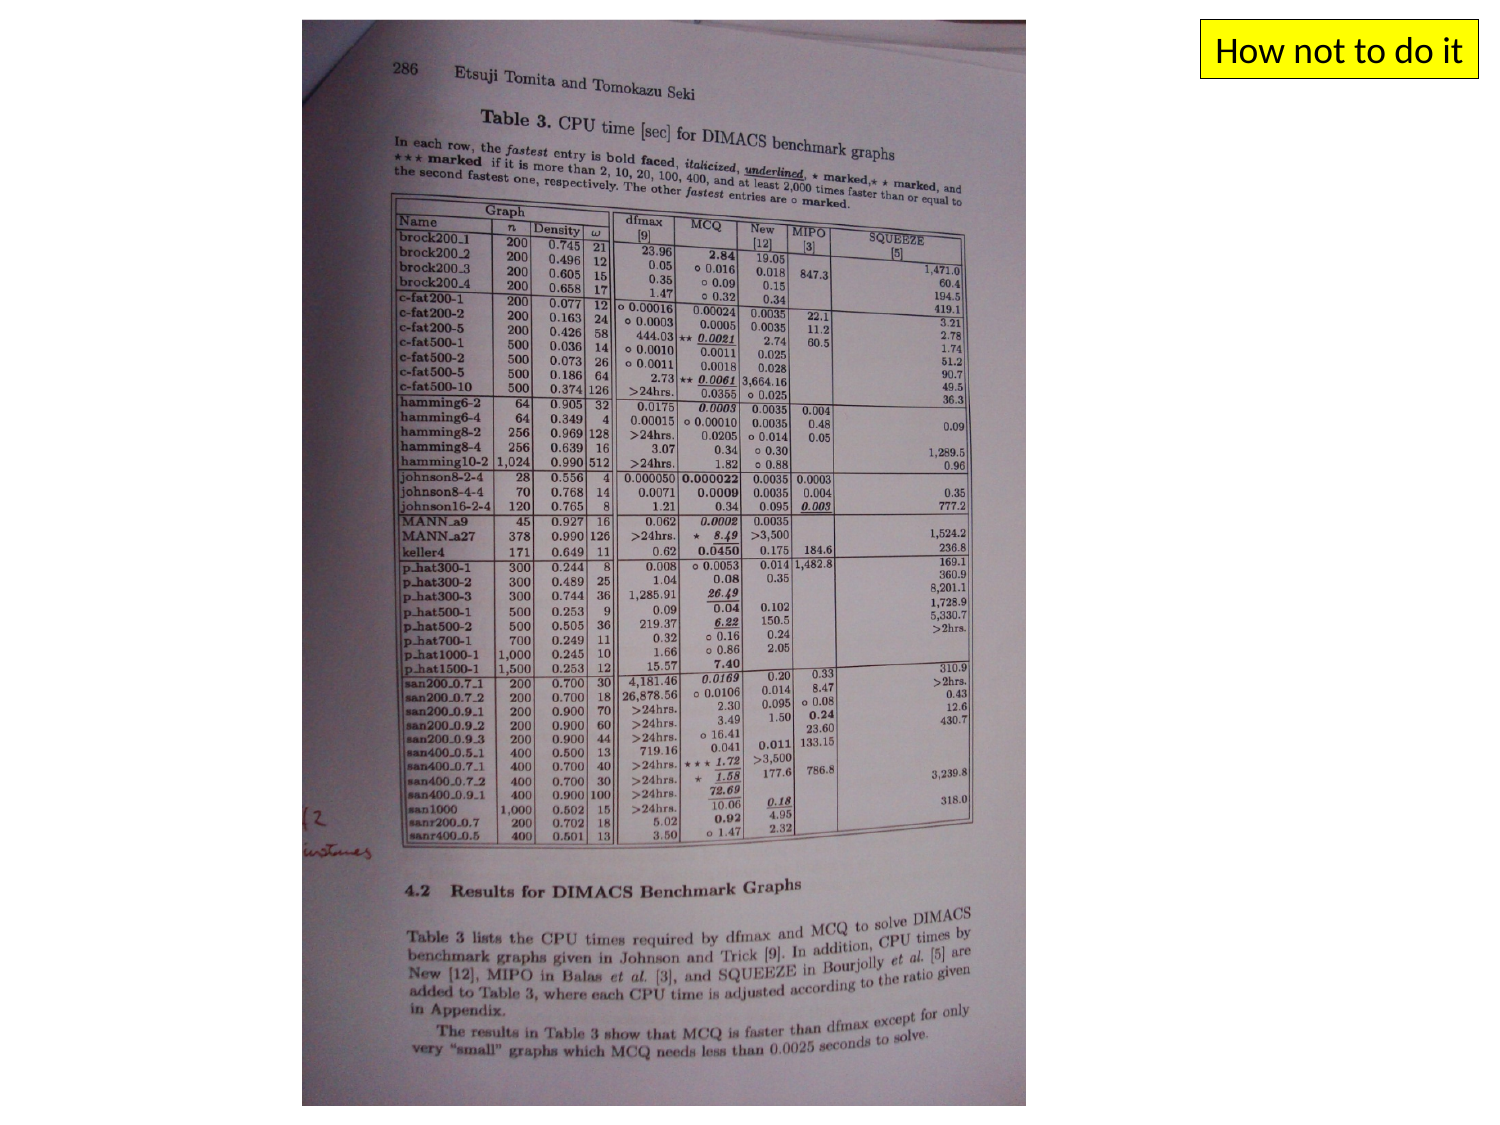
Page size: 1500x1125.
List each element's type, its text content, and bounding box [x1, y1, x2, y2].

picture [119, 21, 1207, 1105]
text_box How not to do it [1200, 19, 1479, 79]
